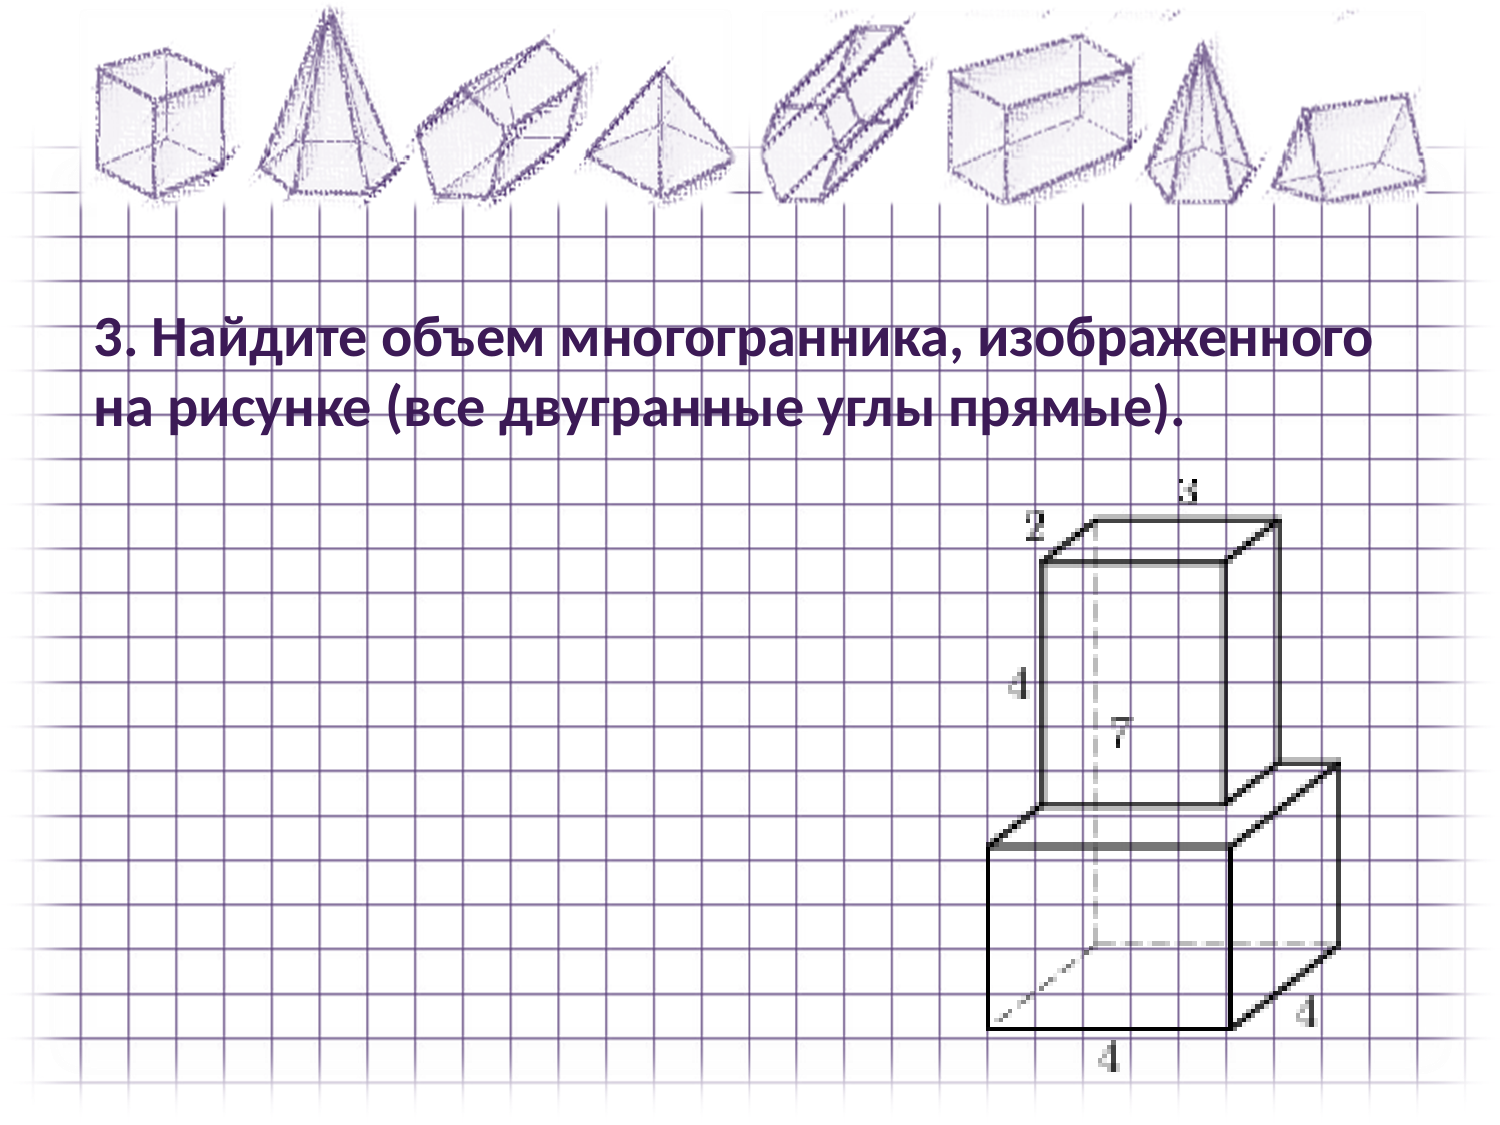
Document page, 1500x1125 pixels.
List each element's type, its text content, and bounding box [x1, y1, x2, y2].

text_box 3. Най­ди­те объем мно­го­гран­ни­ка, изоб­ра­жен­но­го на ри­сун­ке (все дву­гран­ные углы пря­мые). [79, 290, 1402, 506]
picture [0, 0, 1500, 1125]
